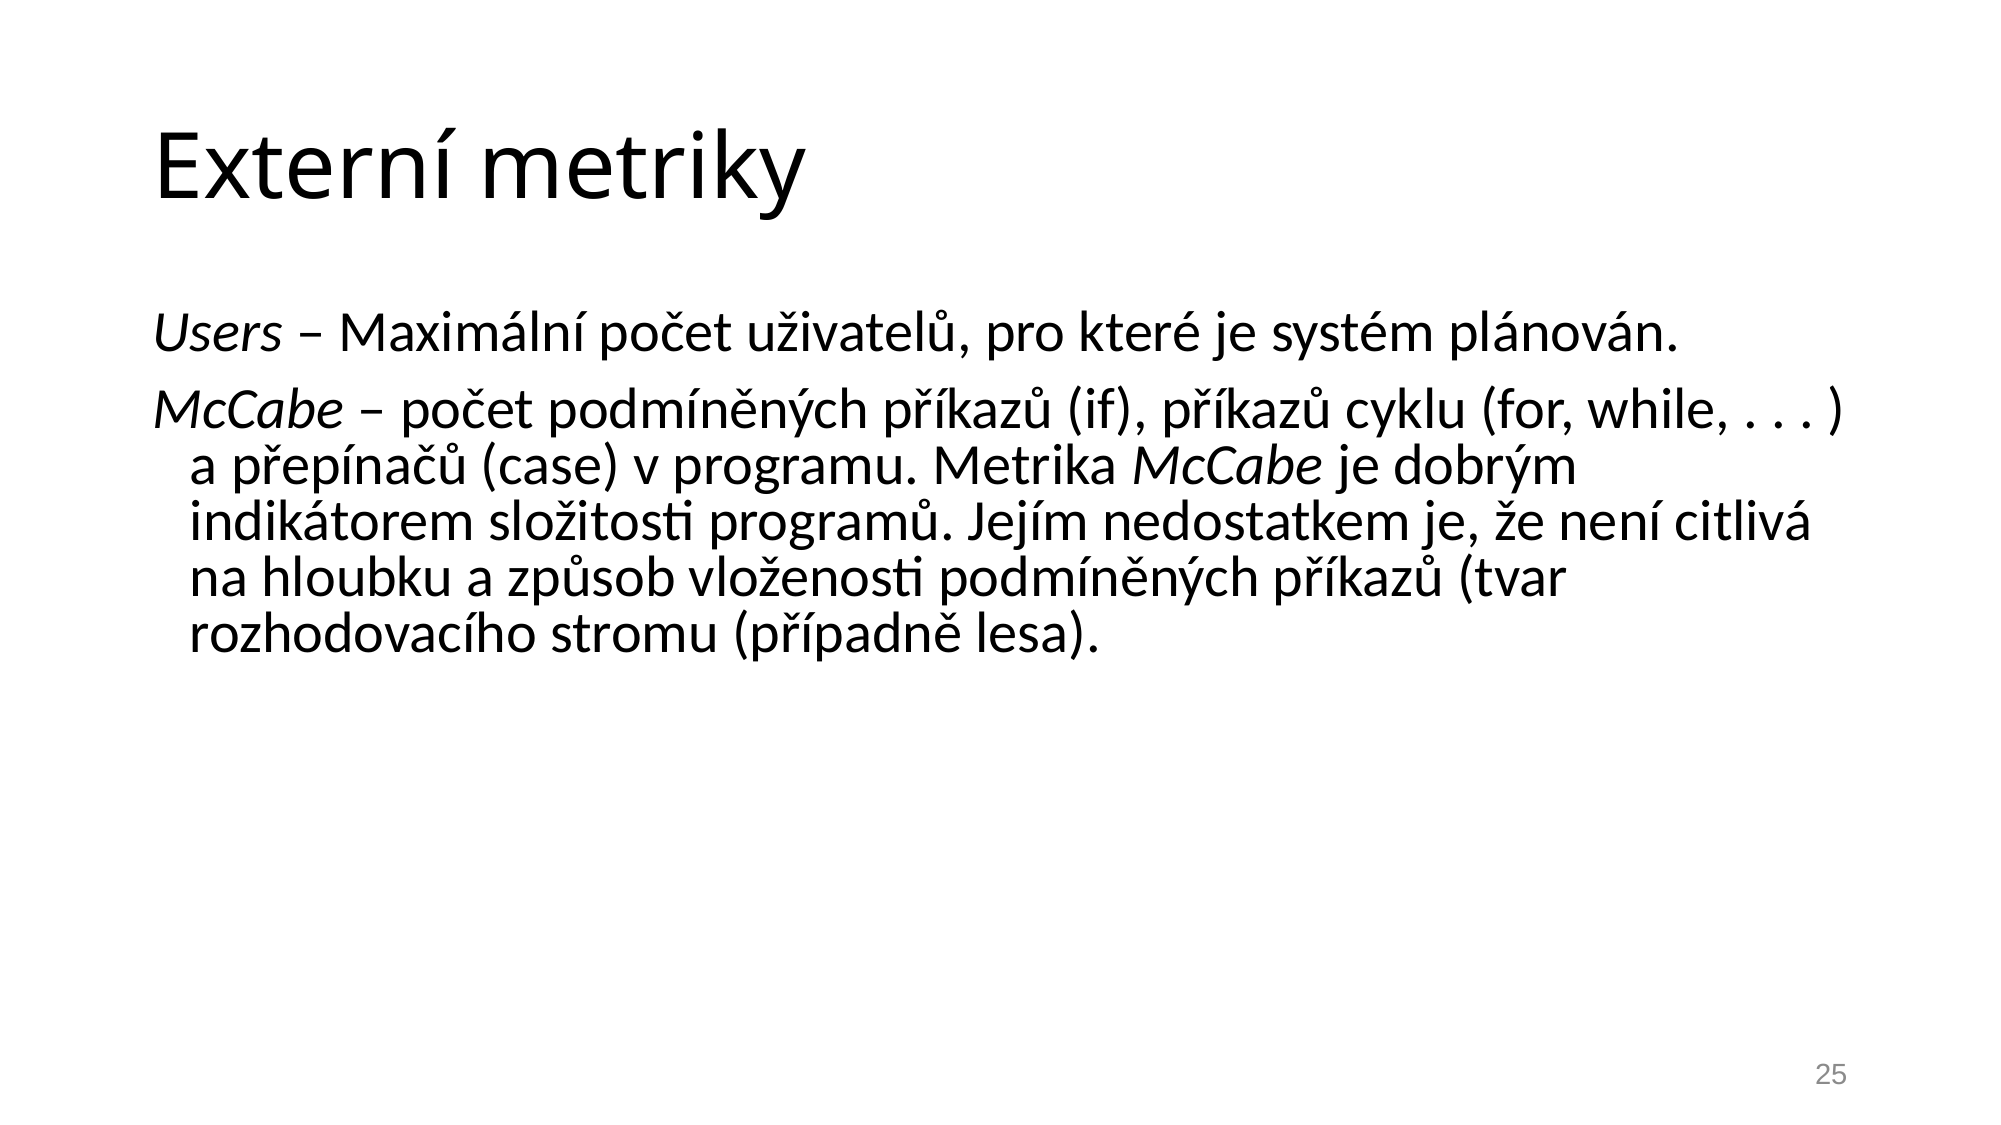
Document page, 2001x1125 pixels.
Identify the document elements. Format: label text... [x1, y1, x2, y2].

list Users – Maximální počet uživatelů, pro které je systém plánován. McCabe – počet podmíněných příkazů (if), příkazů cyklu (for, while, . . . ) a přepínačů (case) v programu. Metrika McCabe je dobrým indikátorem složitosti programů. Jejím nedostatkem je, že není citlivá na hloubku a způsob vloženosti podmíněných příkazů (tvar rozhodovacího stromu (případně lesa). [137, 299, 1863, 1014]
title Externí metriky [137, 59, 1863, 278]
slide_number 25 [1412, 1042, 1863, 1103]
